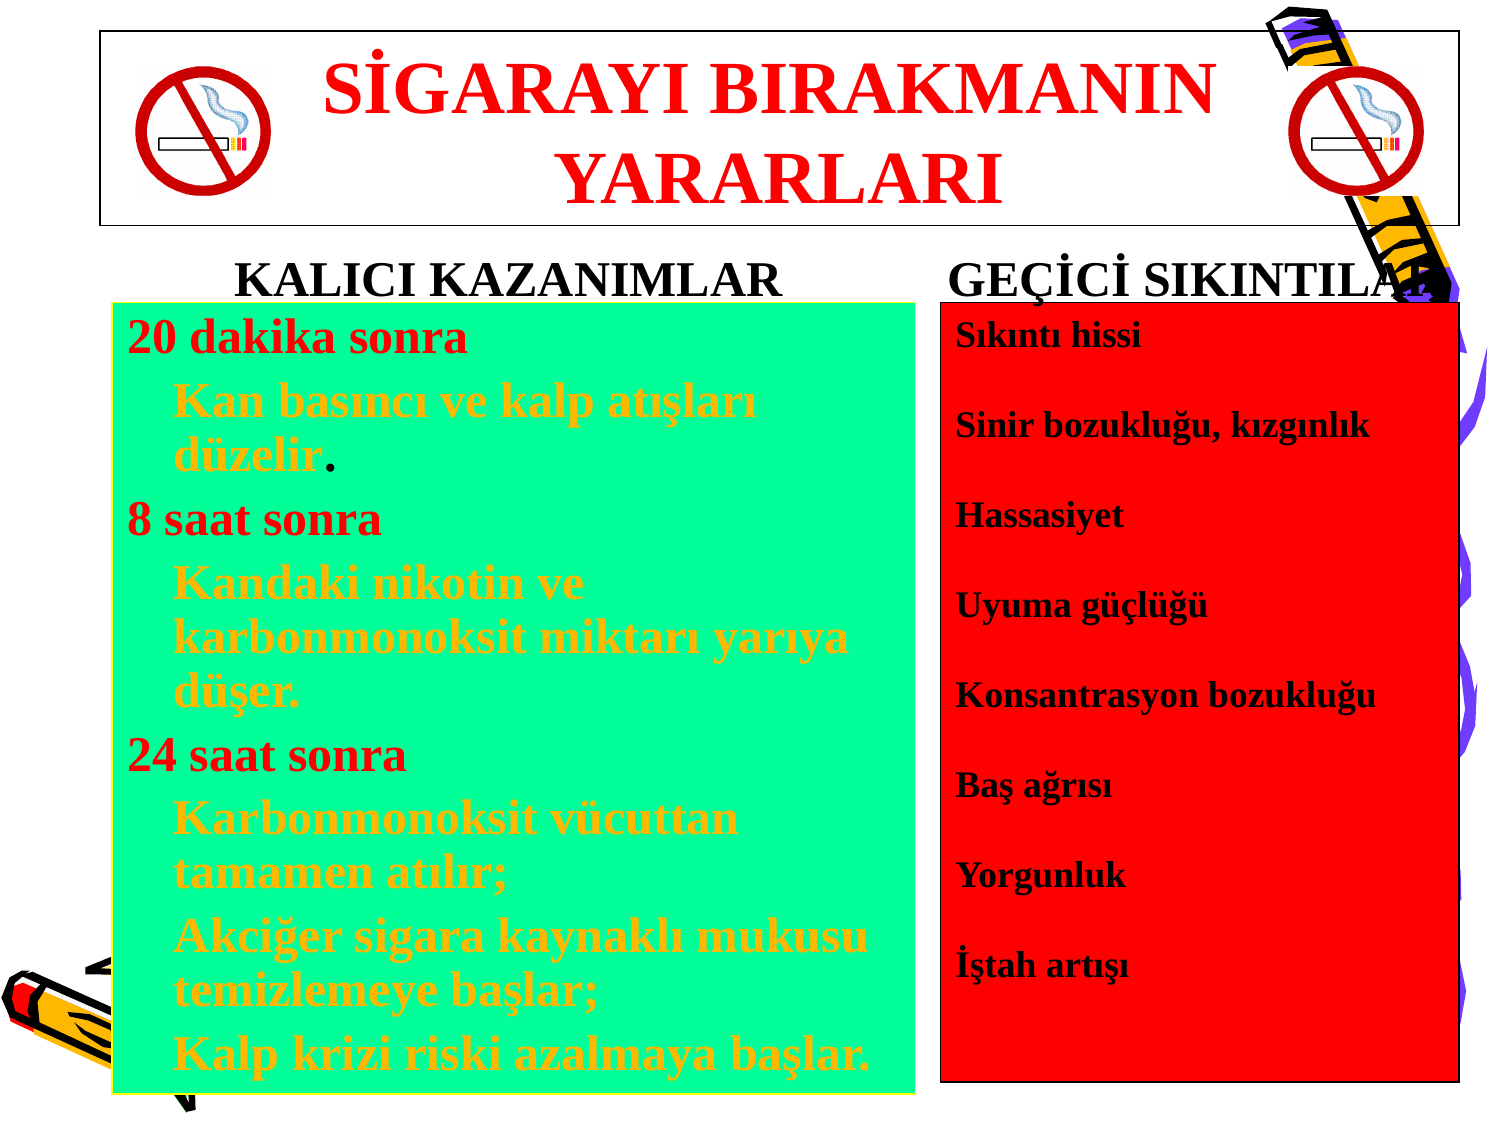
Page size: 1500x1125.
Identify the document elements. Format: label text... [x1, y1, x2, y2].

list 20 dakika sonra Kan basıncı ve kalp atışları düzelir. 8 saat sonra Kandaki nikotin ve karbonmonoksit miktarı yarıya düşer. 24 saat sonra Karbonmonoksit vücuttan tamamen atılır; Akciğer sigara kaynaklı mukusu temizlemeye başlar; Kalp krizi riski azalmaya başlar. [111, 302, 916, 1095]
picture [1288, 66, 1424, 196]
text_box SİGARAYI BIRAKMANIN YARARLARI [100, 30, 1459, 226]
text_box Sıkıntı hissi Sinir bozukluğu, kızgınlık Hassasiyet Uyuma güçlüğü Konsantrasyon bozukluğu Baş ağrısı Yorgunluk İştah artışı [940, 302, 1459, 1083]
text_box GEÇİCİ SIKINTILAR [932, 239, 1458, 314]
text_box KALICI KAZANIMLAR [219, 239, 798, 314]
picture [135, 66, 271, 196]
